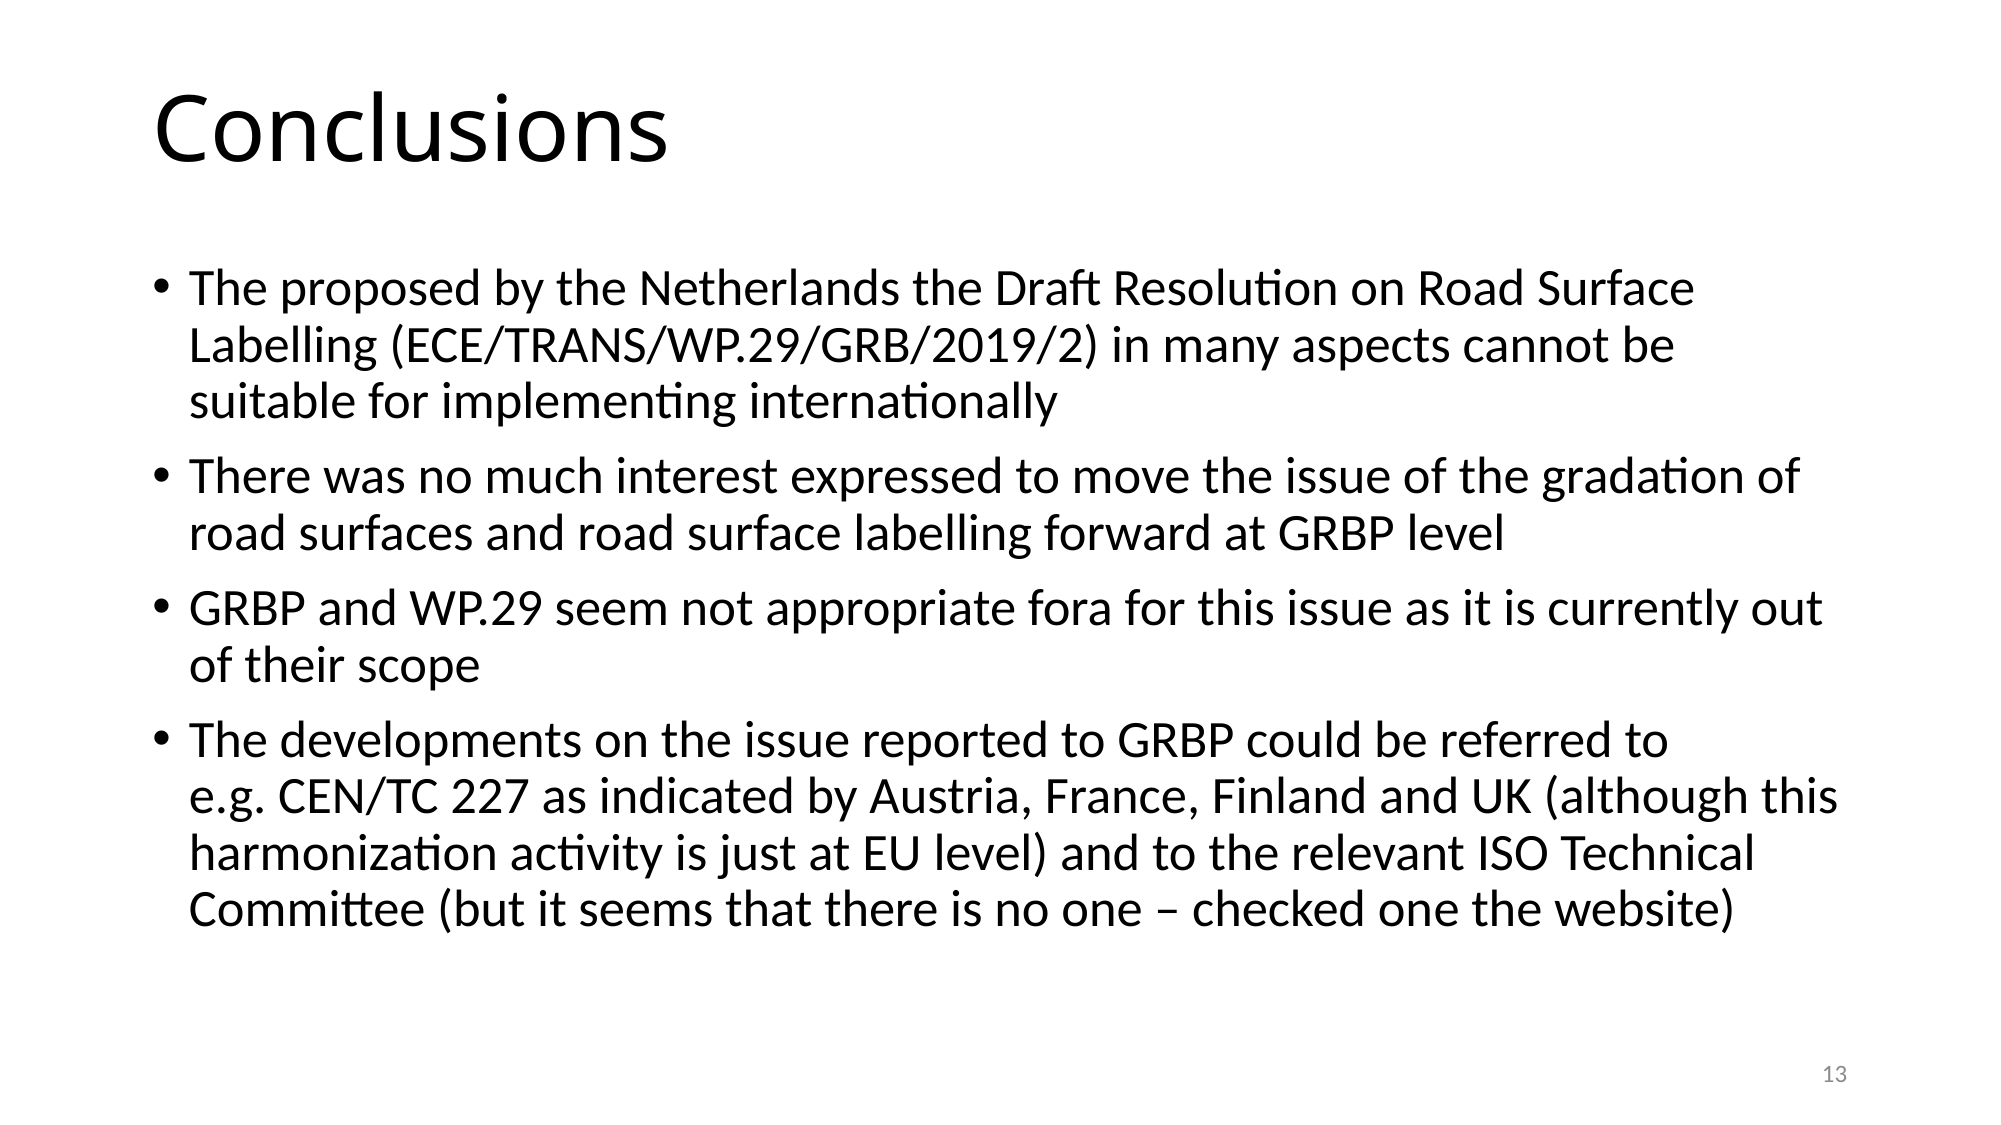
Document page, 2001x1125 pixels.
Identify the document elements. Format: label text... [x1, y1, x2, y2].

title Conclusions [137, 68, 1863, 196]
slide_number 13 [1412, 1042, 1863, 1103]
list The proposed by the Netherlands the Draft Resolution on Road Surface Labelling (ECE/TRANS/WP.29/GRB/2019/2) in many aspects cannot be suitable for implementing internationally There was no much interest expressed to move the issue of the gradation of road surfaces and road surface labelling forward at GRBP level GRBP and WP.29 seem not appropriate fora for this issue as it is currently out of their scope The developments on the issue reported to GRBP could be referred to e.g. CEN/TC 227 as indicated by Austria, France, Finland and UK (although this harmonization activity is just at EU level) and to the relevant ISO Technical Committee (but it seems that there is no one – checked onе the website) [137, 252, 1863, 963]
